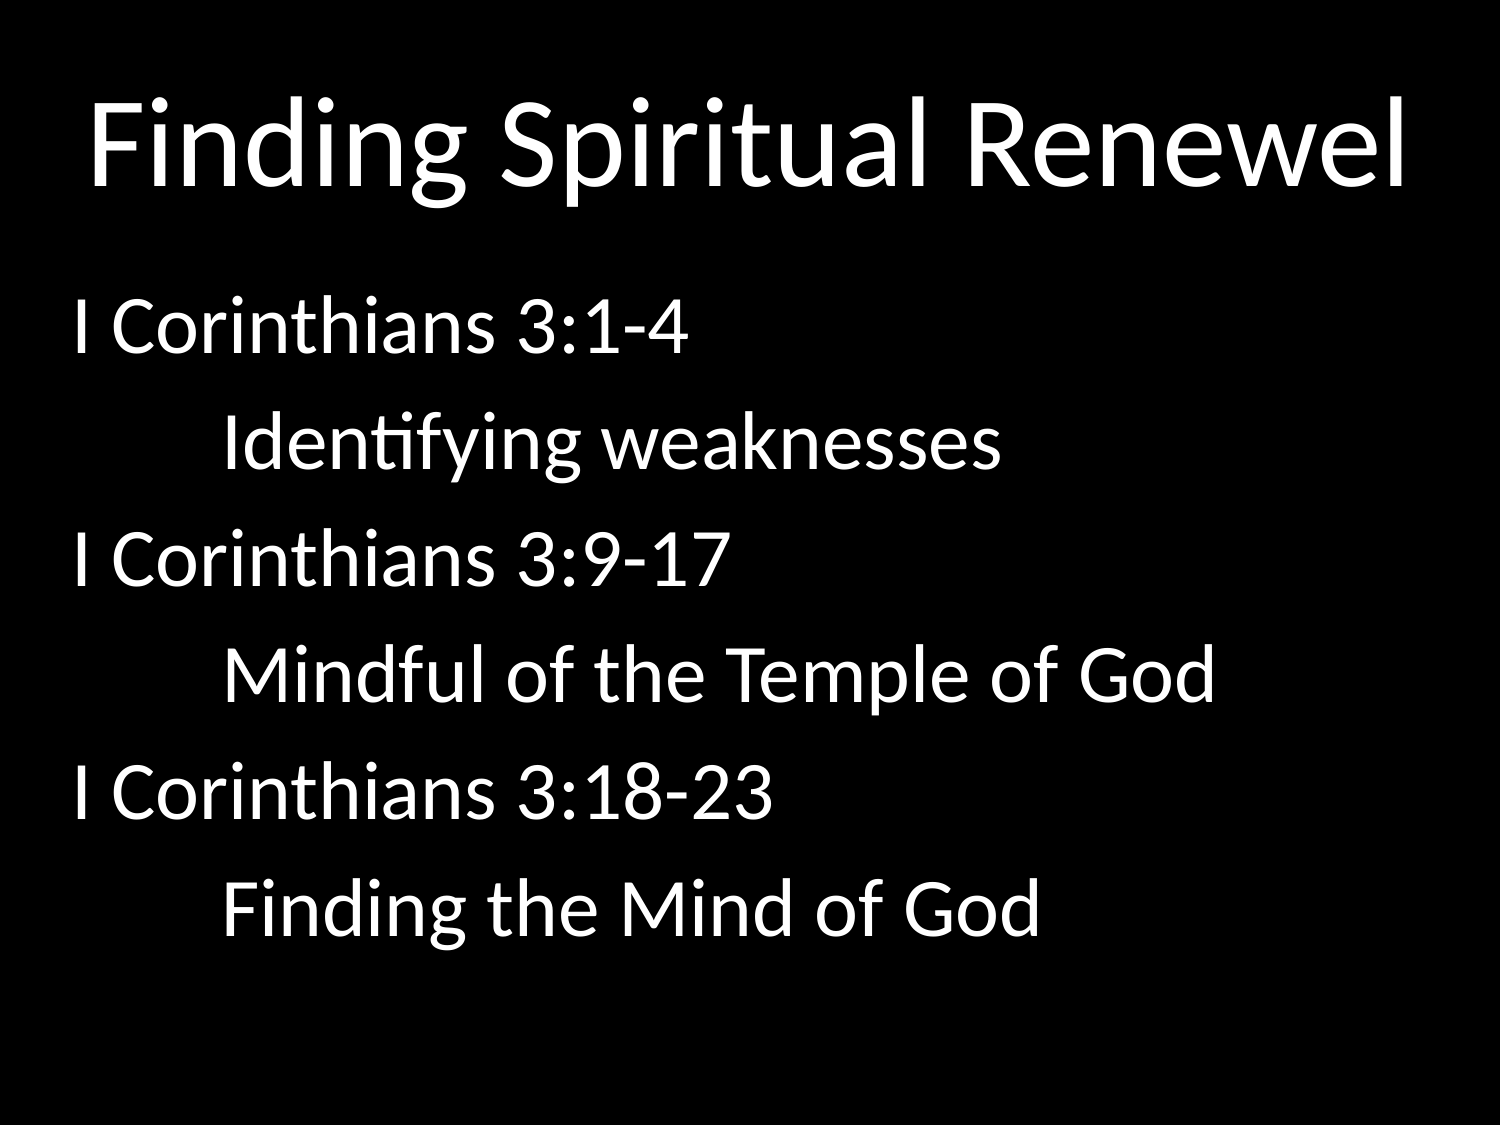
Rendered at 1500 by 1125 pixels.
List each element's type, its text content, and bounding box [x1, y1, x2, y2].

title Finding Spiritual Renewel [0, 37, 1500, 233]
list I Corinthians 3:1-4 Identifying weaknesses I Corinthians 3:9-17 Mindful of the Temple of God I Corinthians 3:18-23 Finding the Mind of God [0, 262, 1500, 1100]
